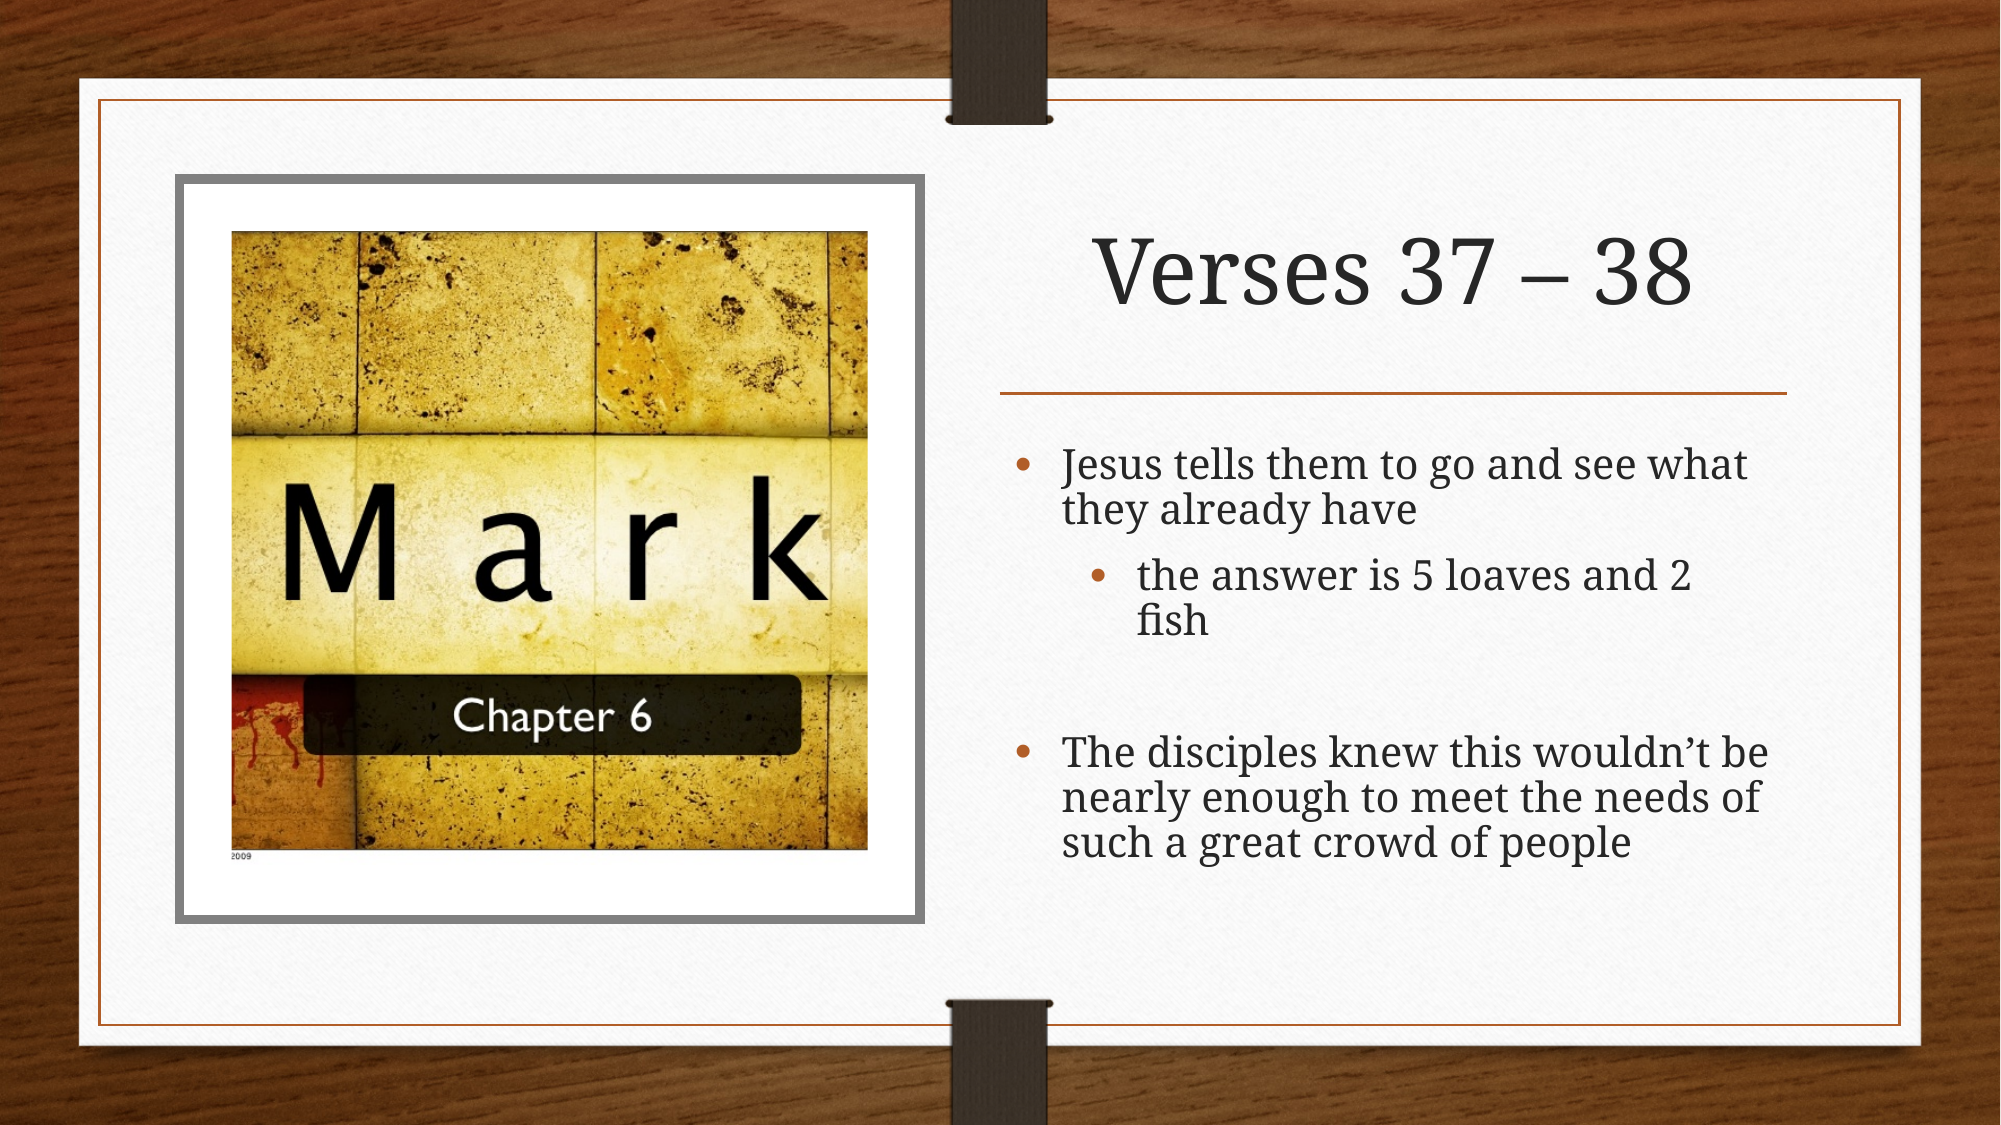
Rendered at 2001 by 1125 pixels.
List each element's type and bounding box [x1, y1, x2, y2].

text_box [0, 0, 2000, 1125]
picture [231, 231, 868, 865]
